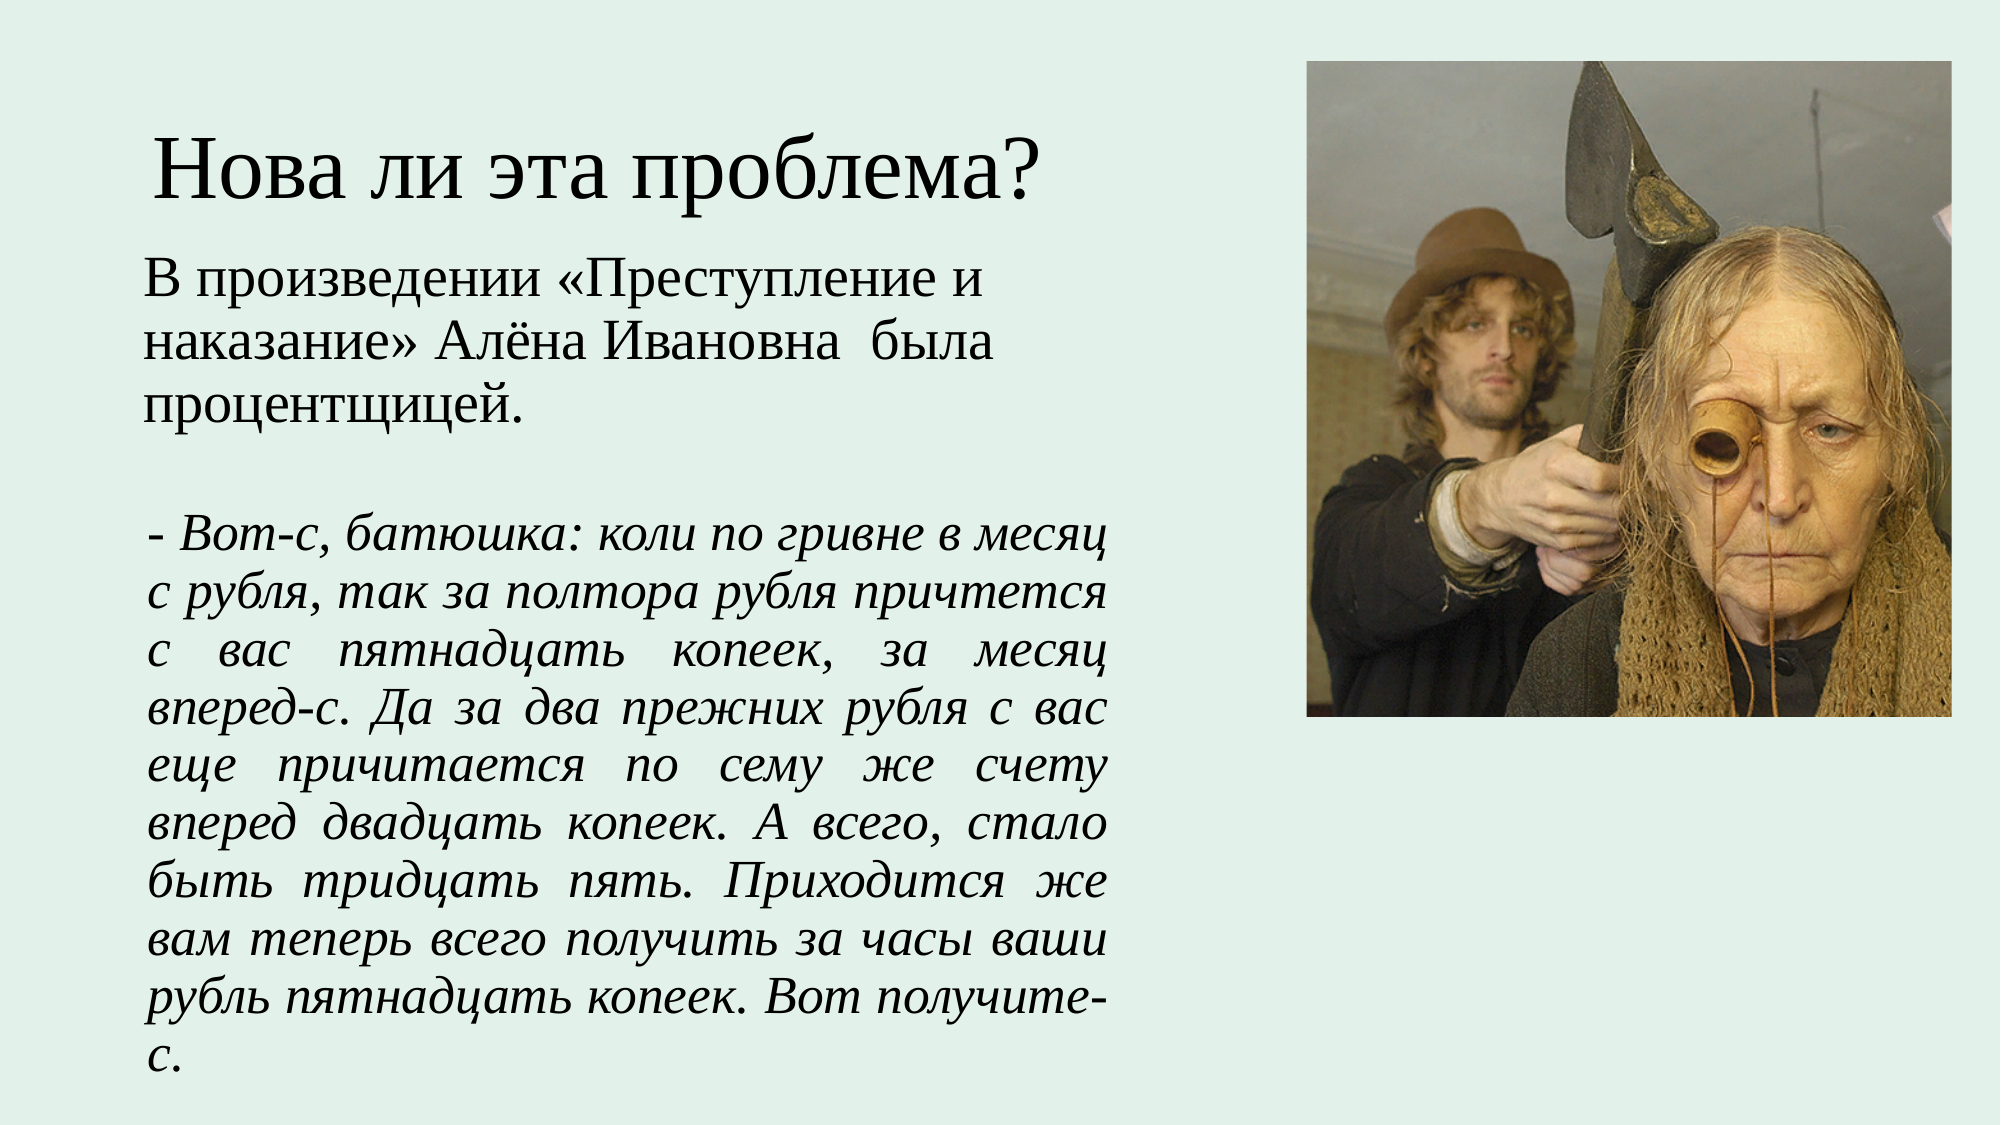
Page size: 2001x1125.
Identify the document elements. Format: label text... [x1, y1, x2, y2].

text_box - Вот-с, батюшка: коли по гривне в месяц с рубля, так за полтора рубля причтется с вас пятнадцать копеек, за месяц вперед-с. Да за два прежних рубля с вас еще причитается по сему же счету вперед двадцать копеек. А всего, стало быть тридцать пять. Приходится же вам теперь всего получить за часы ваши рубль пятнадцать копеек. Вот получите-с. [132, 496, 1124, 1093]
list В произведении «Преступление и наказание» Алёна Ивановна была процентщицей. [128, 238, 1080, 477]
title Нова ли эта проблема? [137, 59, 1863, 278]
picture [1306, 60, 1952, 717]
